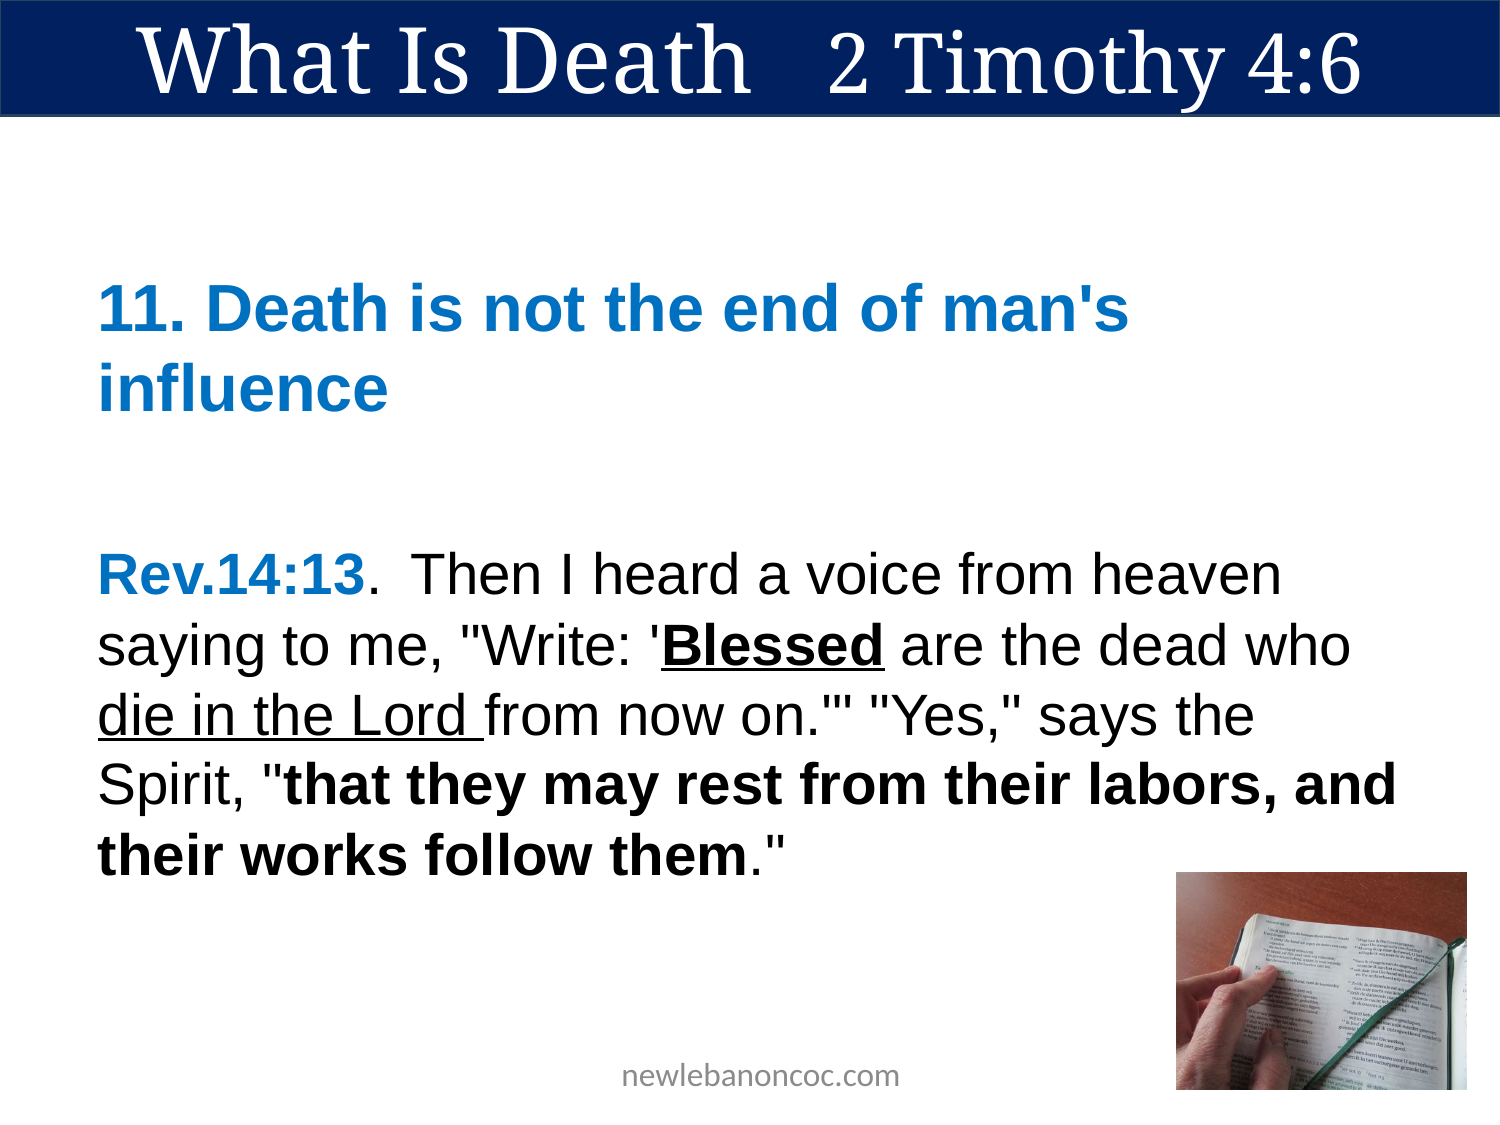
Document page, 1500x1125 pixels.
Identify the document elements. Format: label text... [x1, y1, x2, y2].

footer newlebanoncoc.com [496, 1042, 1004, 1103]
text_box 11. Death is not the end of man's influence Rev.14:13. Then I heard a voice from heaven saying to me, "Write: 'Blessed are the dead who die in the Lord from now on.'" "Yes," says the Spirit, "that they may rest from their labors, and their works follow them." [83, 257, 1422, 894]
text_box What Is Death 2 Timothy 4:6 [0, 0, 1500, 220]
picture [1176, 872, 1467, 1090]
